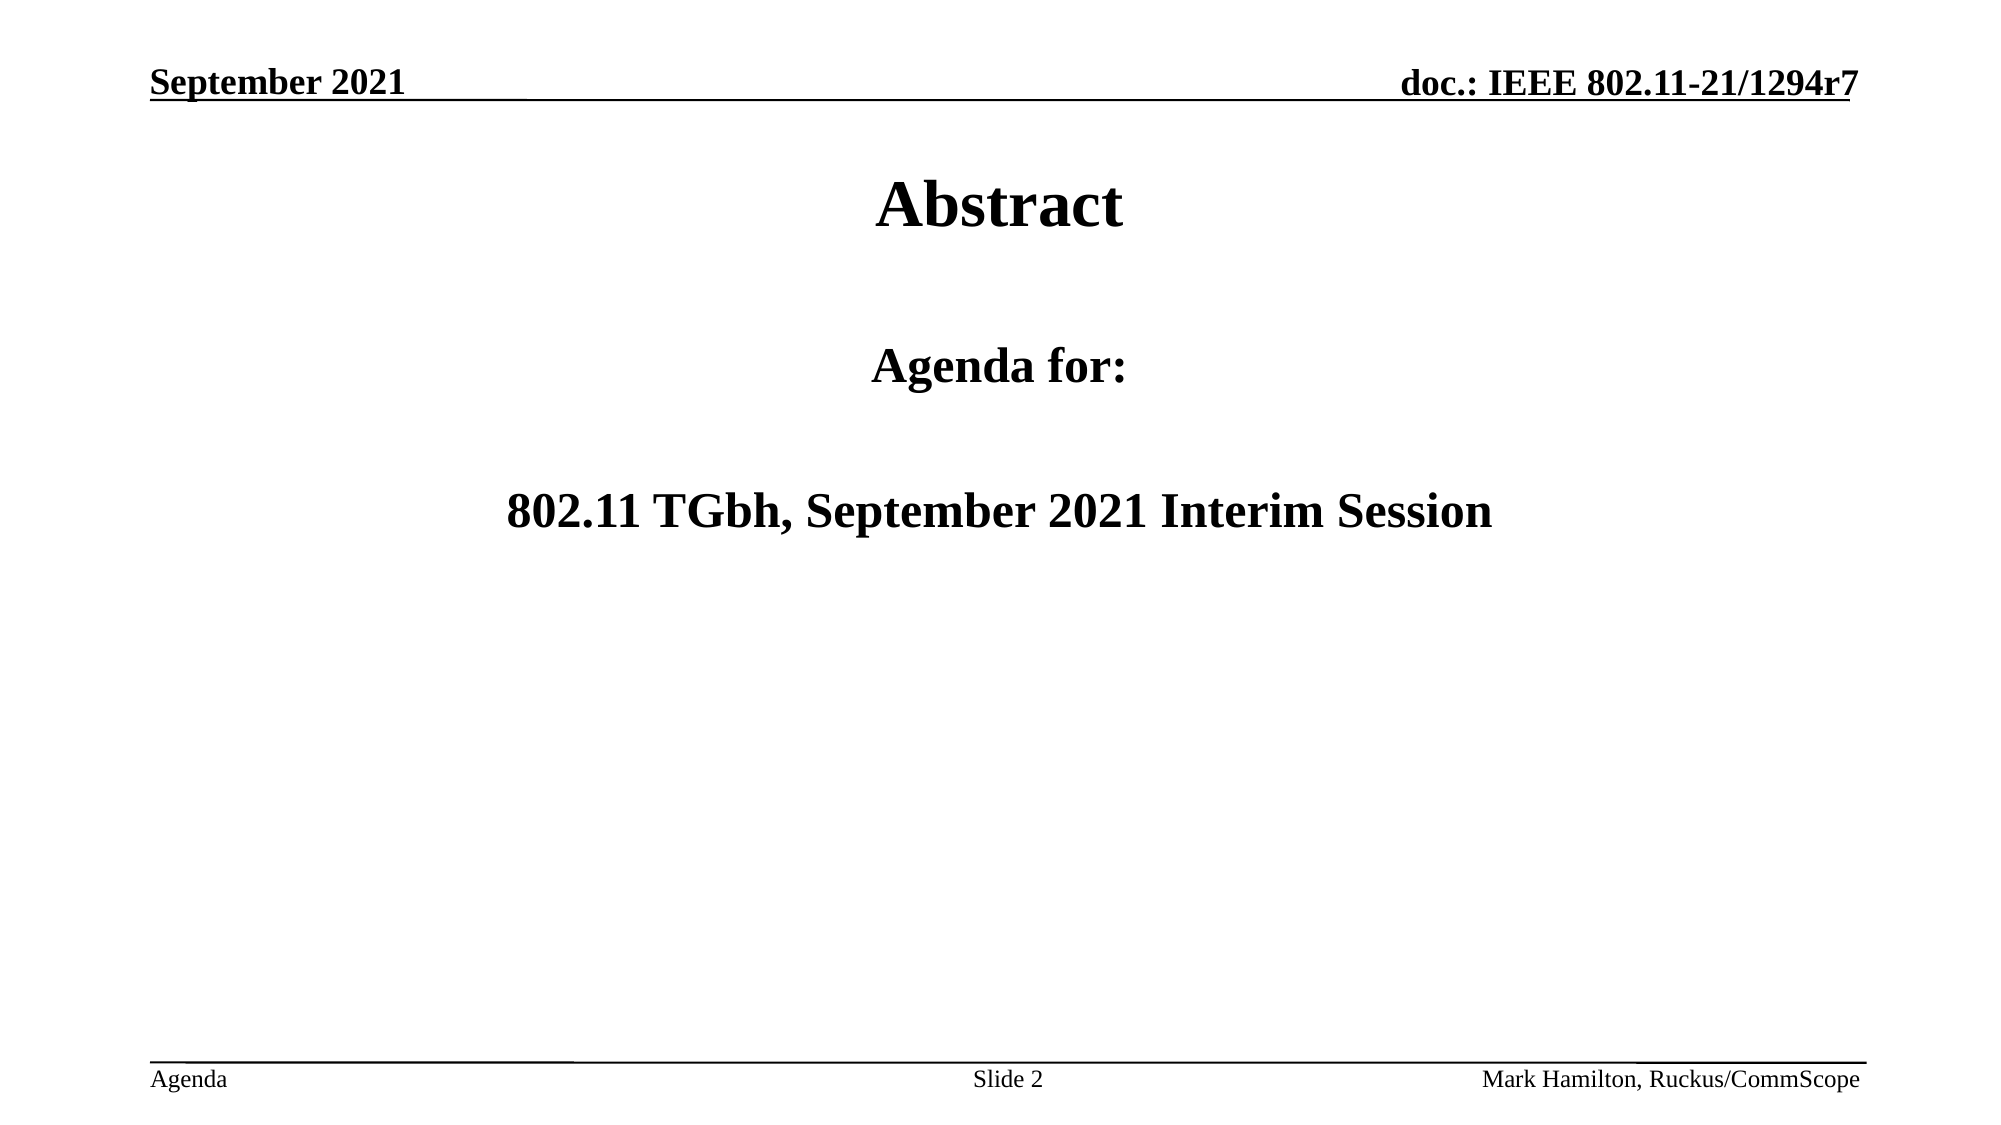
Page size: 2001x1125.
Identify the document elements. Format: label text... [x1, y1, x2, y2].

list Agenda for: 802.11 TGbh, September 2021 Interim Session [149, 324, 1850, 1000]
slide_number Slide 2 [950, 1061, 1067, 1123]
title Abstract [149, 112, 1850, 288]
